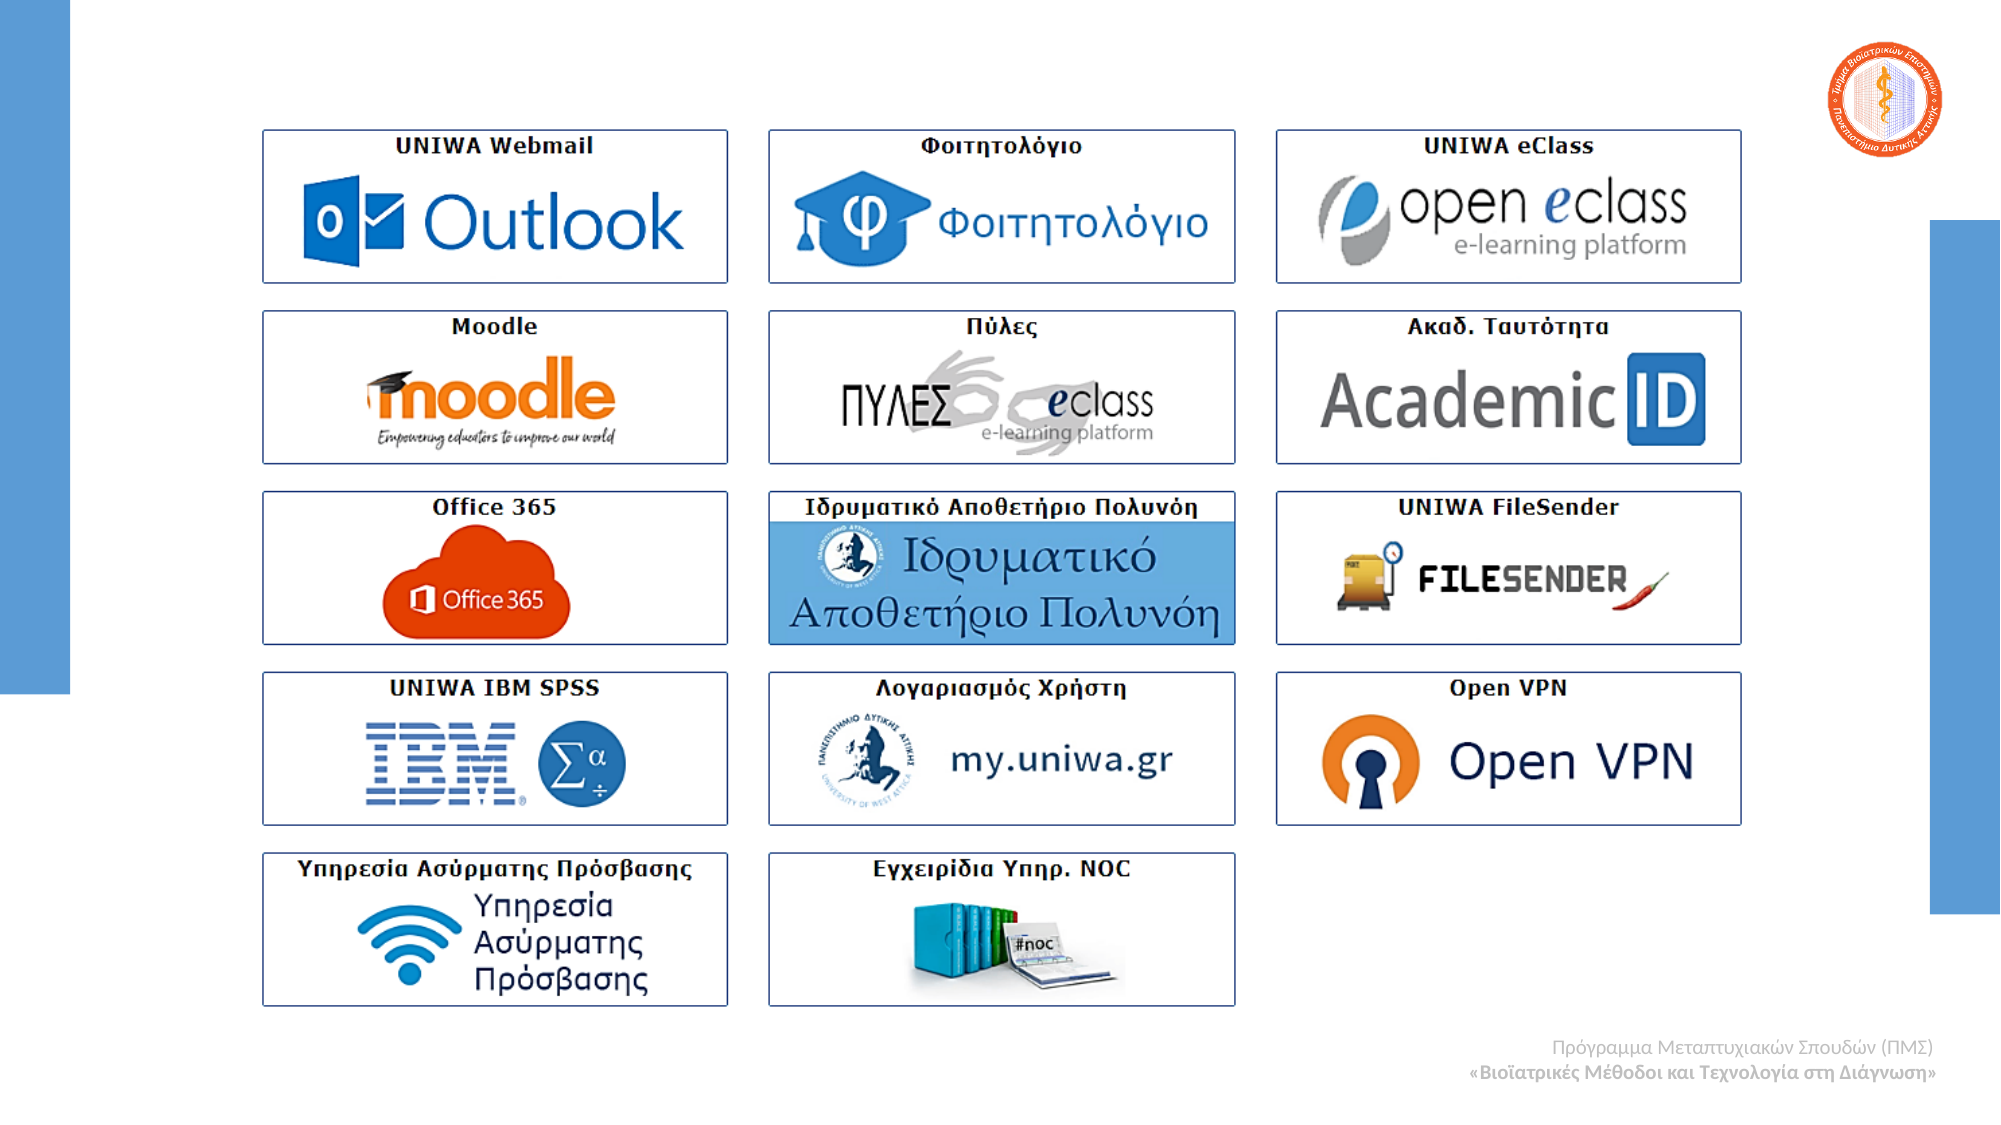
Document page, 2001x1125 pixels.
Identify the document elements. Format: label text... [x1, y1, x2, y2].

picture [249, 115, 1750, 1020]
text_box Πρόγραμμα Μεταπτυχιακών Σπουδών (ΠΜΣ) «Βιοϊατρικές Μέθοδοι και Τεχνολογία στη Διάγνωση» [1202, 1026, 1953, 1091]
picture [1817, 31, 1953, 168]
text_box [1929, 219, 2000, 916]
text_box [0, 0, 71, 695]
